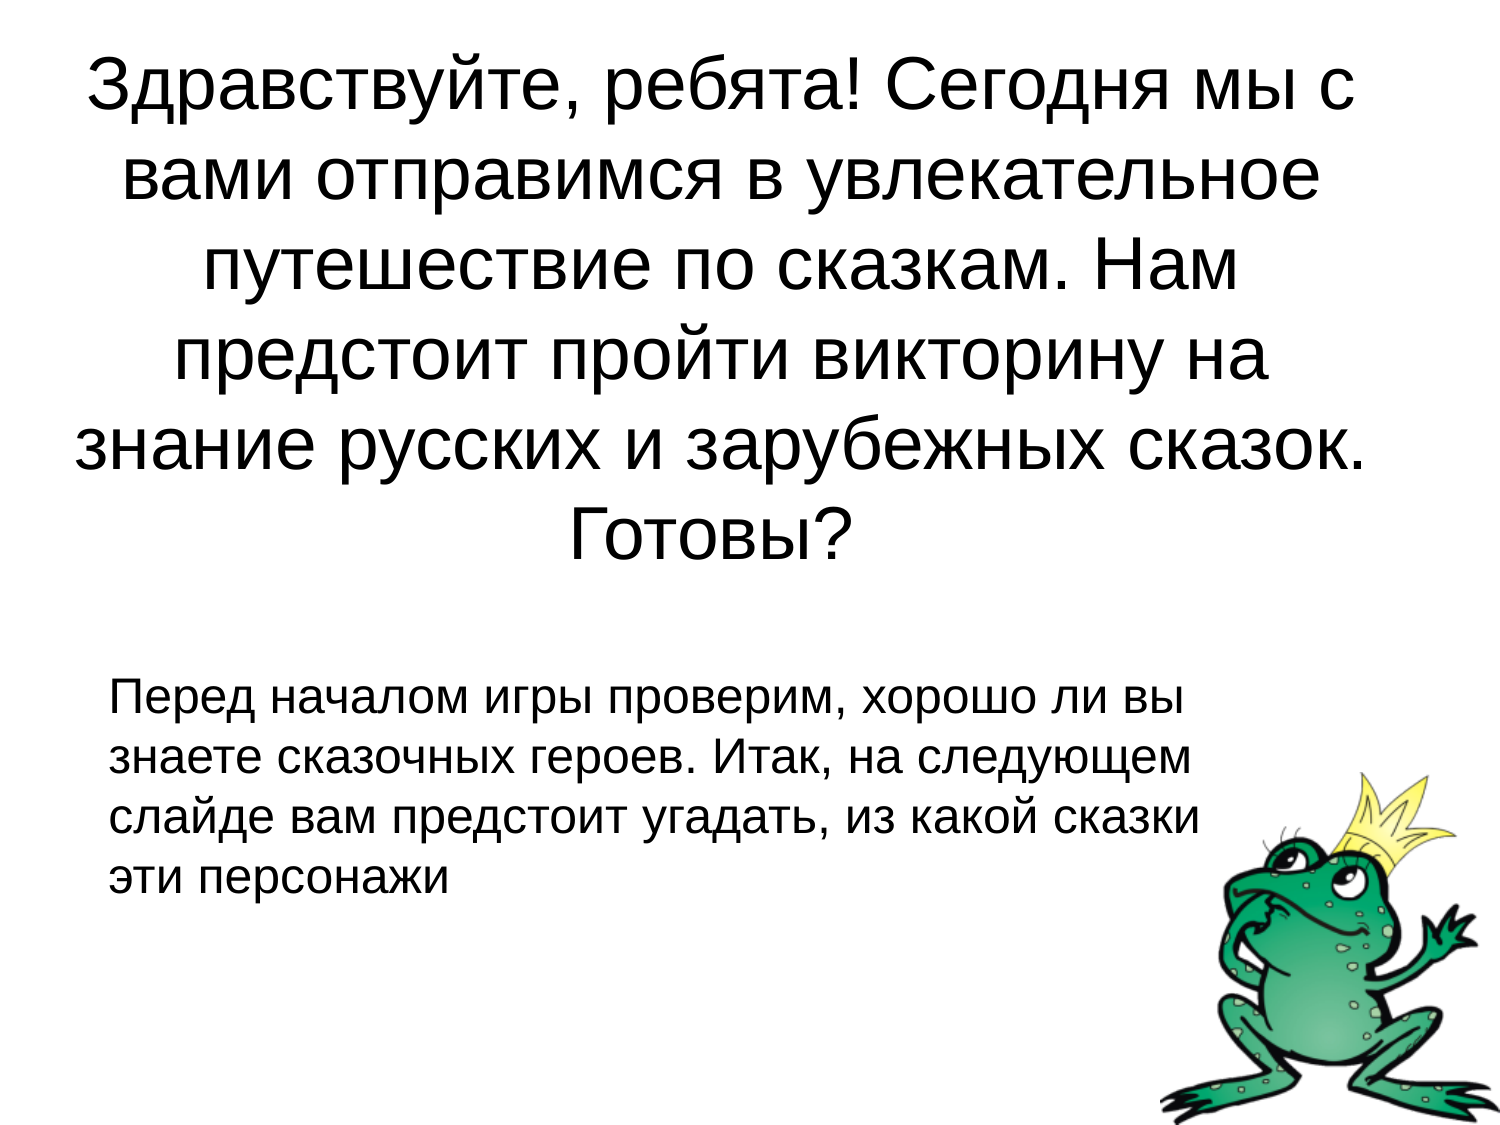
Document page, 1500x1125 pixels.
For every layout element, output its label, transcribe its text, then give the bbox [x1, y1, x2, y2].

title Здравствуйте, ребята! Сегодня мы с вами отправимся в увлекательное путешествие по сказкам. Нам предстоит пройти викторину на знание русских и зарубежных сказок. Готовы? [46, 210, 1398, 399]
text_box Перед началом игры проверим, хорошо ли вы знаете сказочных героев. Итак, на следующем слайде вам предстоит угадать, из какой сказки эти персонажи [93, 656, 1266, 911]
picture [1159, 772, 1500, 1125]
